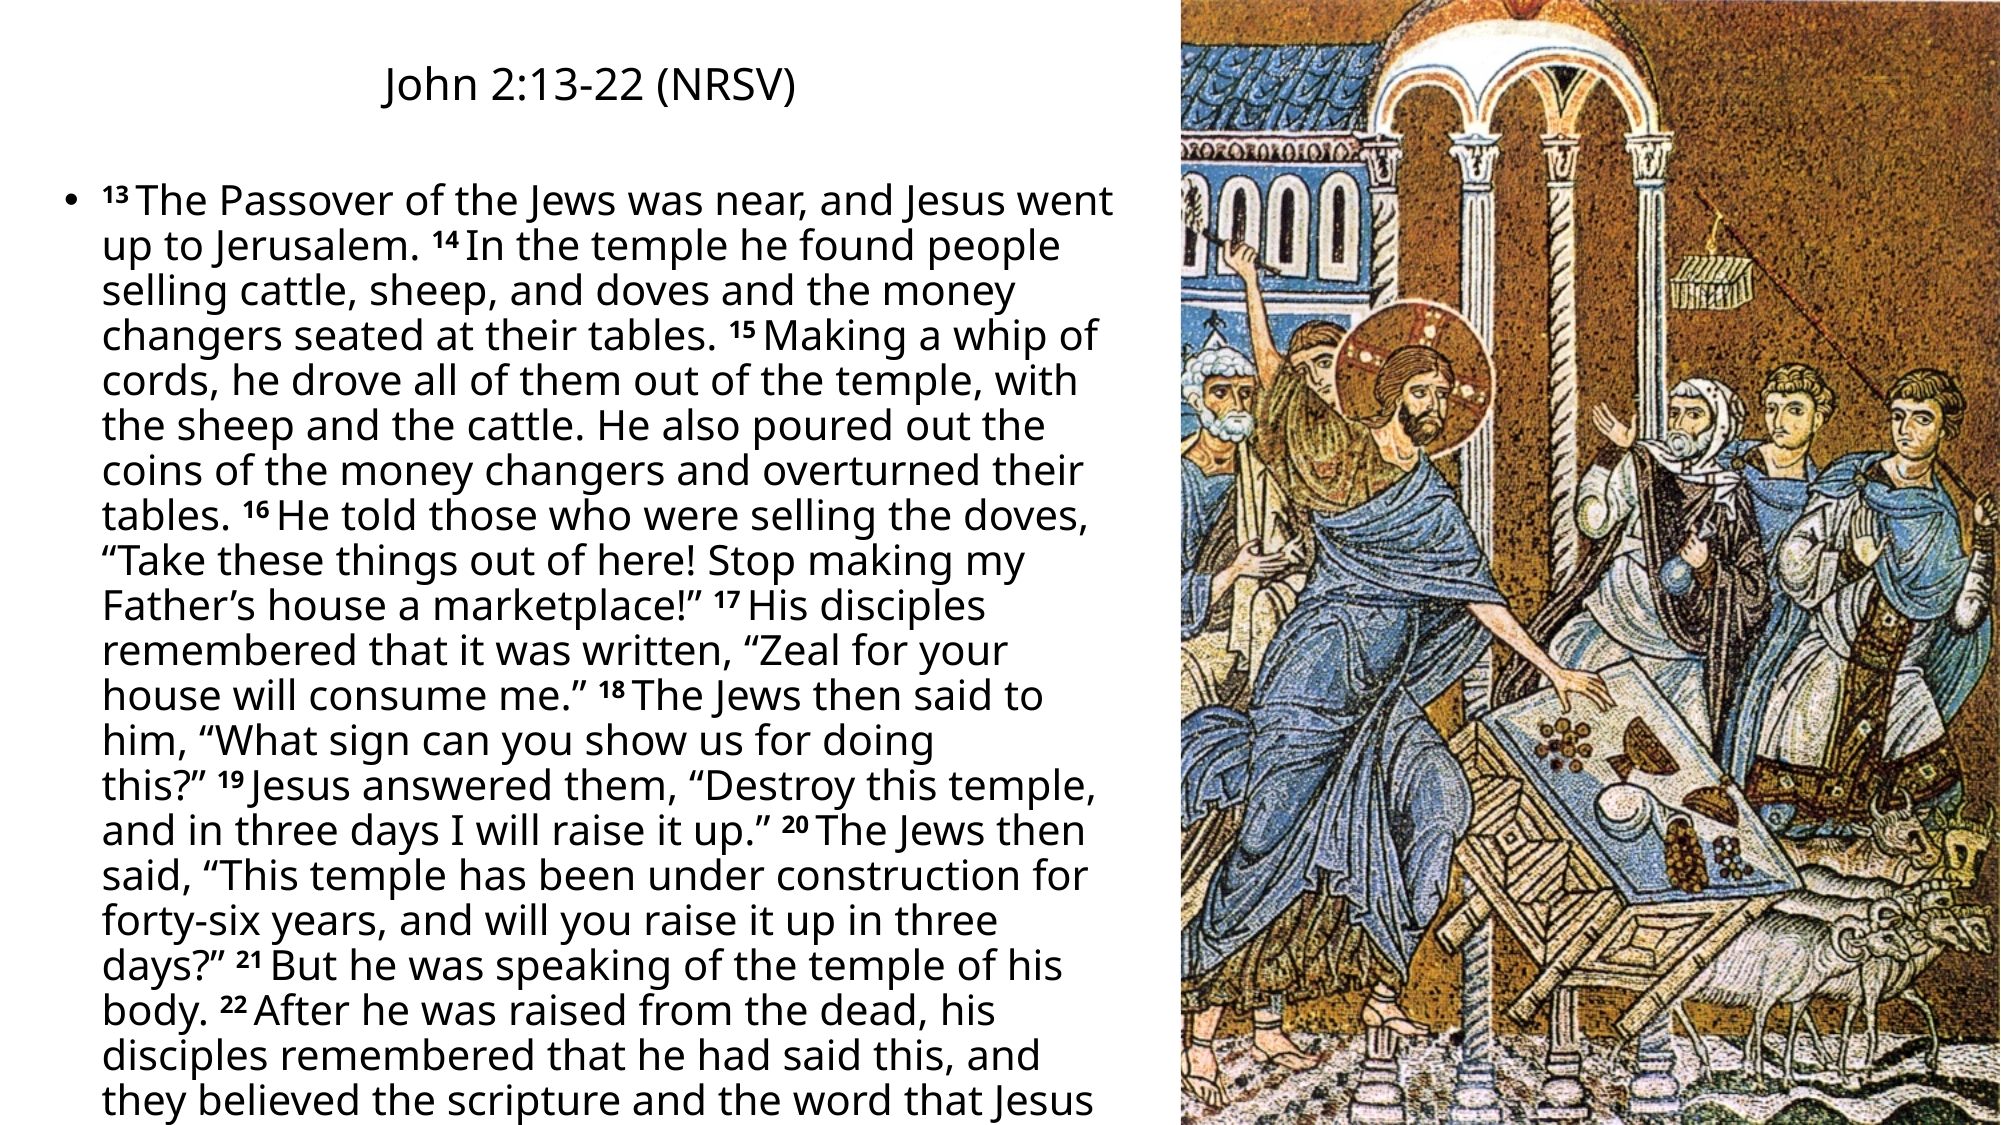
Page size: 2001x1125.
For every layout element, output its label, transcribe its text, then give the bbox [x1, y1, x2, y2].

list 13 The Passover of the Jews was near, and Jesus went up to Jerusalem. 14 In the temple he found people selling cattle, sheep, and doves and the money changers seated at their tables. 15 Making a whip of cords, he drove all of them out of the temple, with the sheep and the cattle. He also poured out the coins of the money changers and overturned their tables. 16 He told those who were selling the doves, “Take these things out of here! Stop making my Father’s house a marketplace!” 17 His disciples remembered that it was written, “Zeal for your house will consume me.” 18 The Jews then said to him, “What sign can you show us for doing this?” 19 Jesus answered them, “Destroy this temple, and in three days I will raise it up.” 20 The Jews then said, “This temple has been under construction for forty-six years, and will you raise it up in three days?” 21 But he was speaking of the temple of his body. 22 After he was raised from the dead, his disciples remembered that he had said this, and they believed the scripture and the word that Jesus had spoken. [49, 172, 1132, 784]
title John 2:13-22 (NRSV) [98, 54, 1083, 118]
text_box [0, 0, 1180, 1125]
picture [1180, 0, 2000, 1125]
